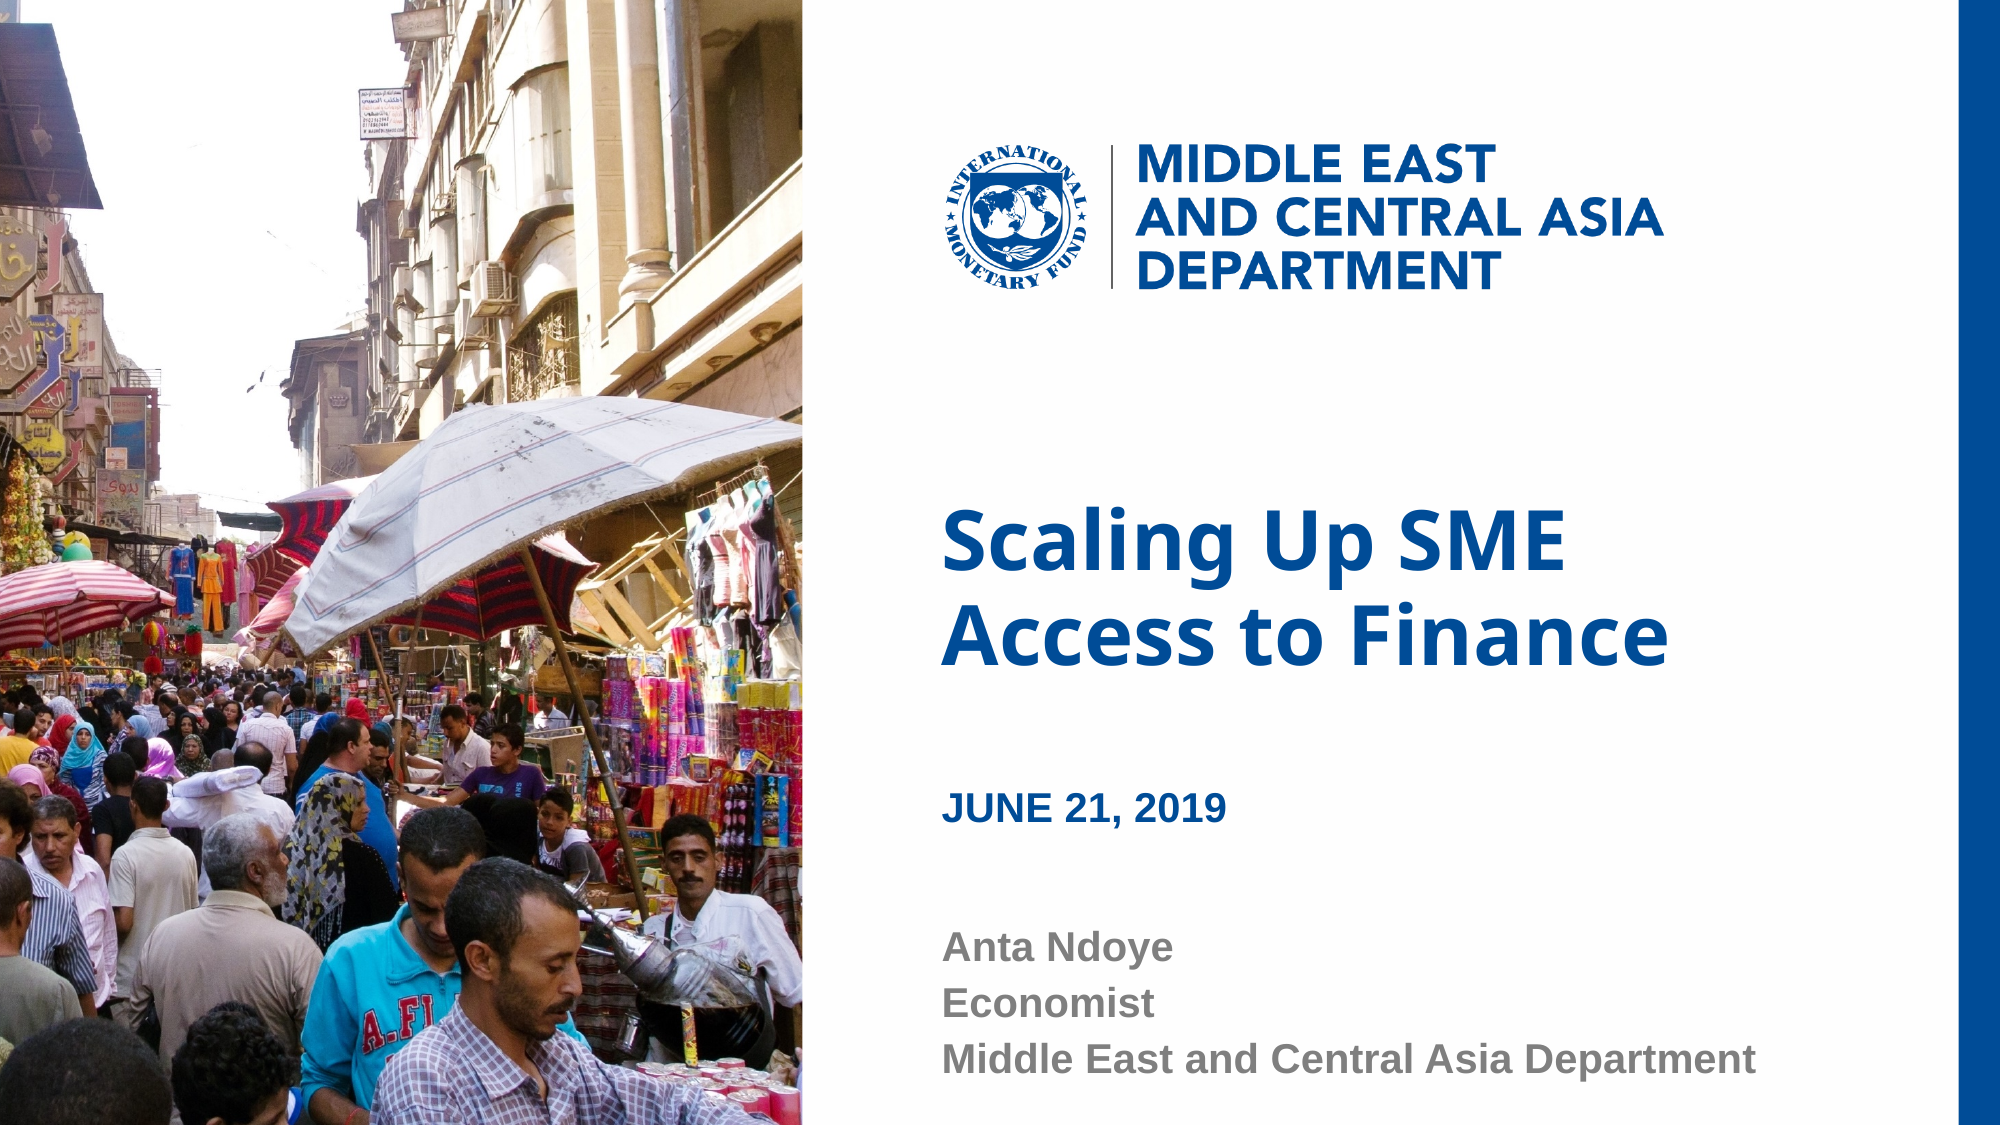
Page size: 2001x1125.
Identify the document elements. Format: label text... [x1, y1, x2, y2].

subtitle June 21, 2019 [941, 765, 1847, 843]
picture [922, 122, 1687, 311]
title Scaling Up SME Access to Finance [941, 439, 1847, 747]
list Anta Ndoye Economist Middle East and Central Asia Department [941, 855, 1847, 1083]
picture [0, 0, 803, 1125]
